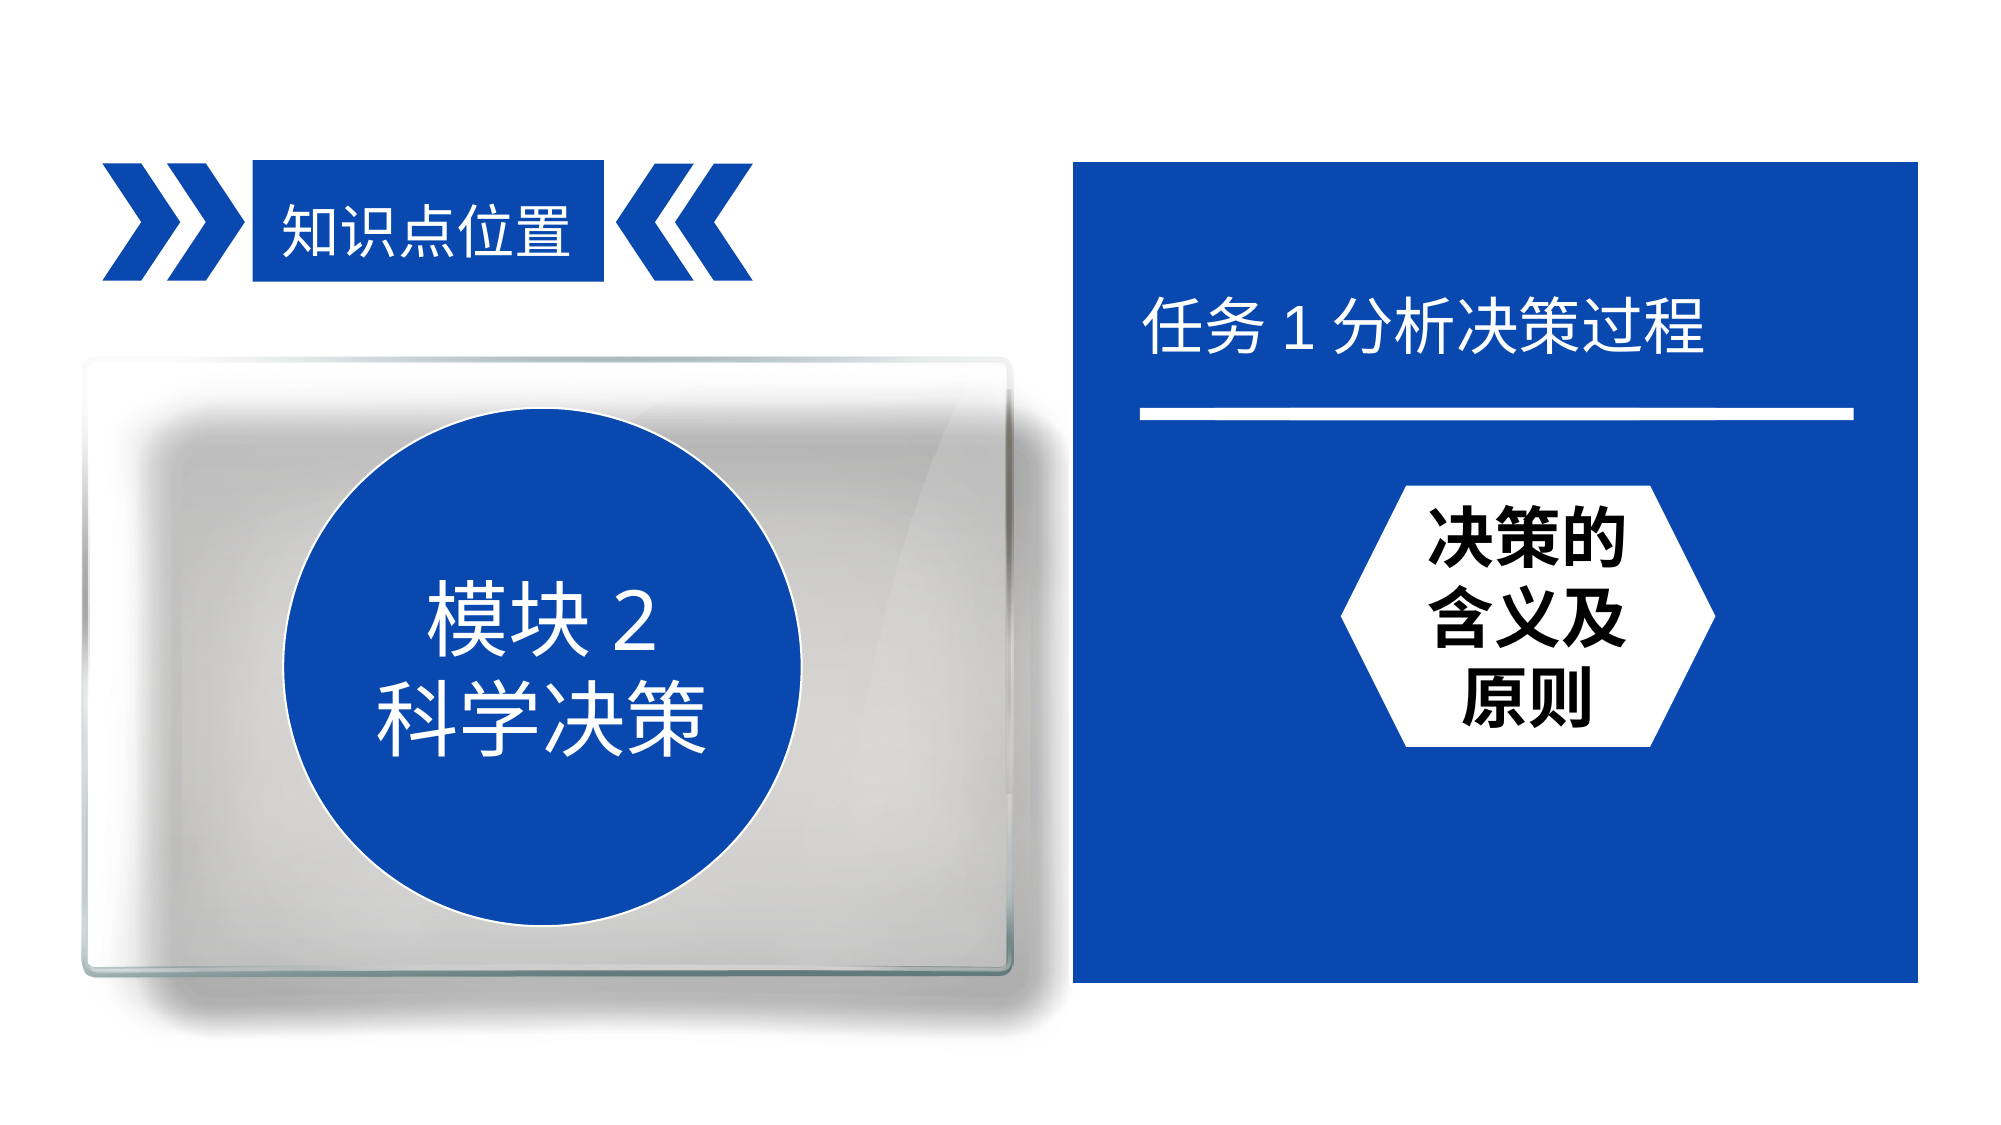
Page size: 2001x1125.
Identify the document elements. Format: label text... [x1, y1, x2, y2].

text_box [252, 278, 604, 282]
text_box 知识点位置 [228, 162, 604, 278]
text_box [675, 163, 753, 281]
text_box [1070, 160, 1921, 985]
picture [0, 296, 1136, 1095]
text_box 决策的含义及原则 [1340, 485, 1716, 747]
text_box [1214, 407, 1289, 421]
text_box 任务1分析决策过程 [1126, 279, 1721, 370]
text_box [102, 163, 181, 281]
text_box [1140, 407, 1214, 421]
text_box [1289, 407, 1854, 421]
text_box [615, 163, 694, 281]
text_box [166, 163, 245, 281]
